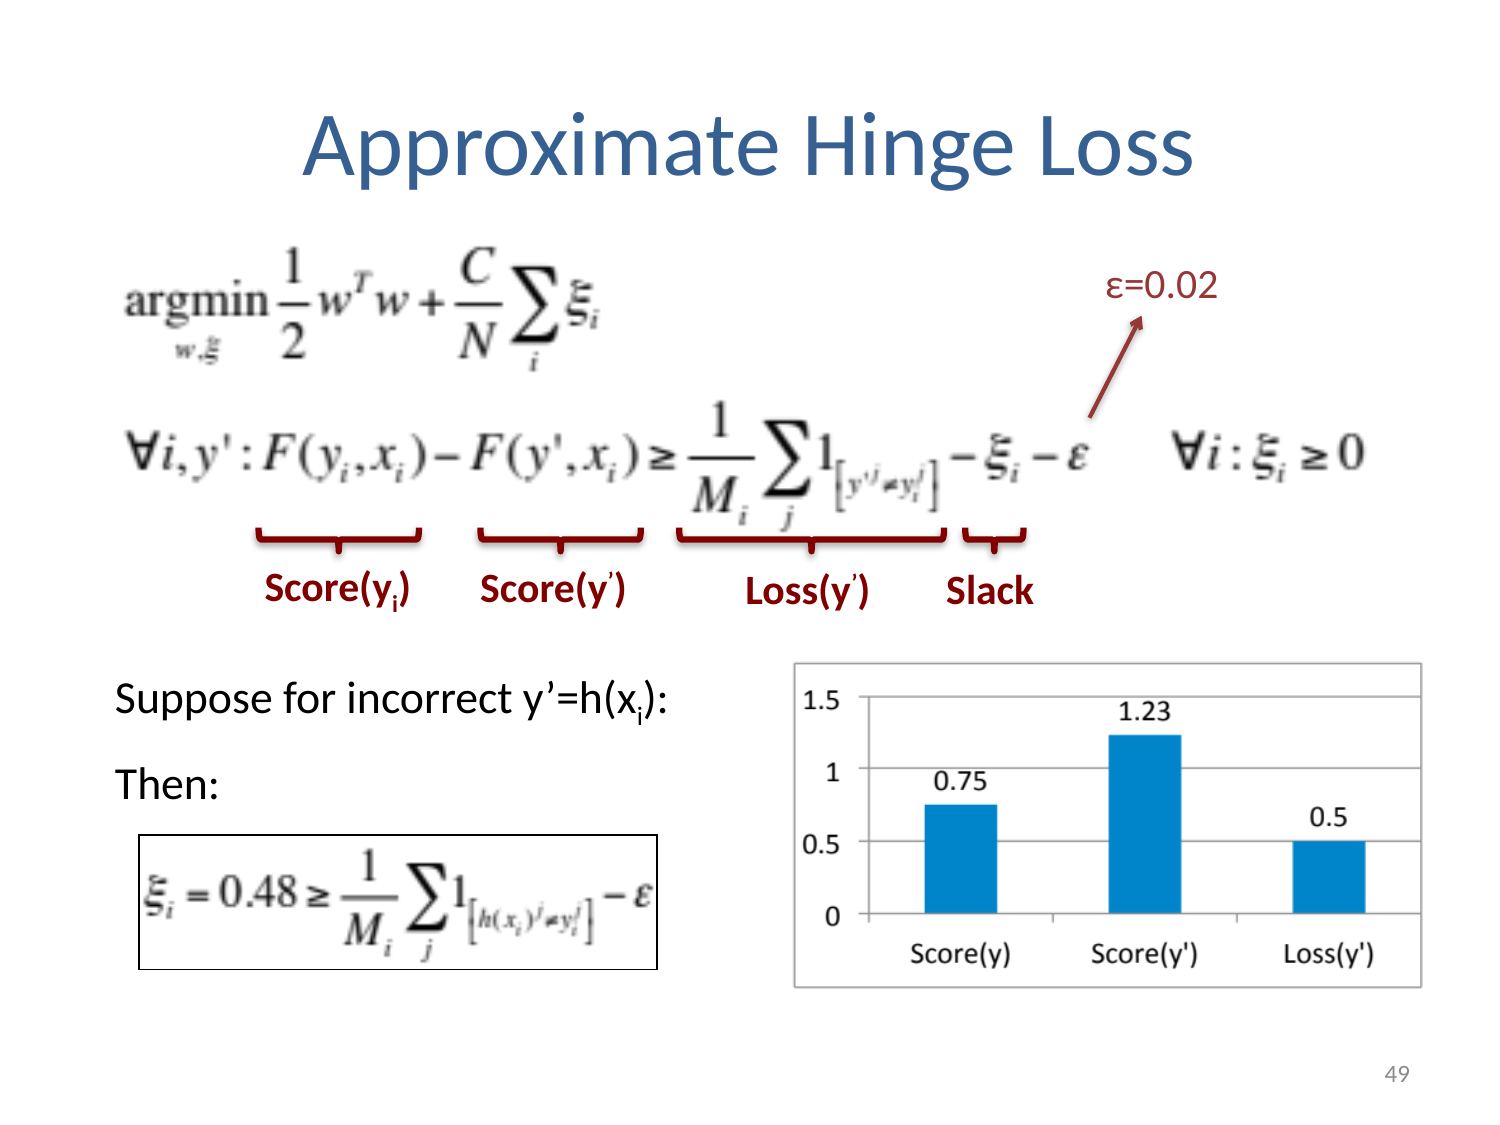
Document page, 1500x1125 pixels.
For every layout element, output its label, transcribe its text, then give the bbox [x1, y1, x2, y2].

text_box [139, 835, 657, 969]
text_box Score(yi) [249, 552, 427, 625]
text_box Slack [931, 555, 1059, 620]
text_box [1089, 315, 1142, 419]
text_box Loss(y’) [730, 554, 890, 620]
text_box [788, 657, 1426, 993]
list Suppose for incorrect y’=h(xi): Then: [99, 249, 1450, 993]
slide_number 49 [1074, 1042, 1425, 1103]
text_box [119, 235, 1371, 540]
title Approximate Hinge Loss [75, 45, 1425, 233]
text_box Score(y’) [465, 553, 657, 619]
